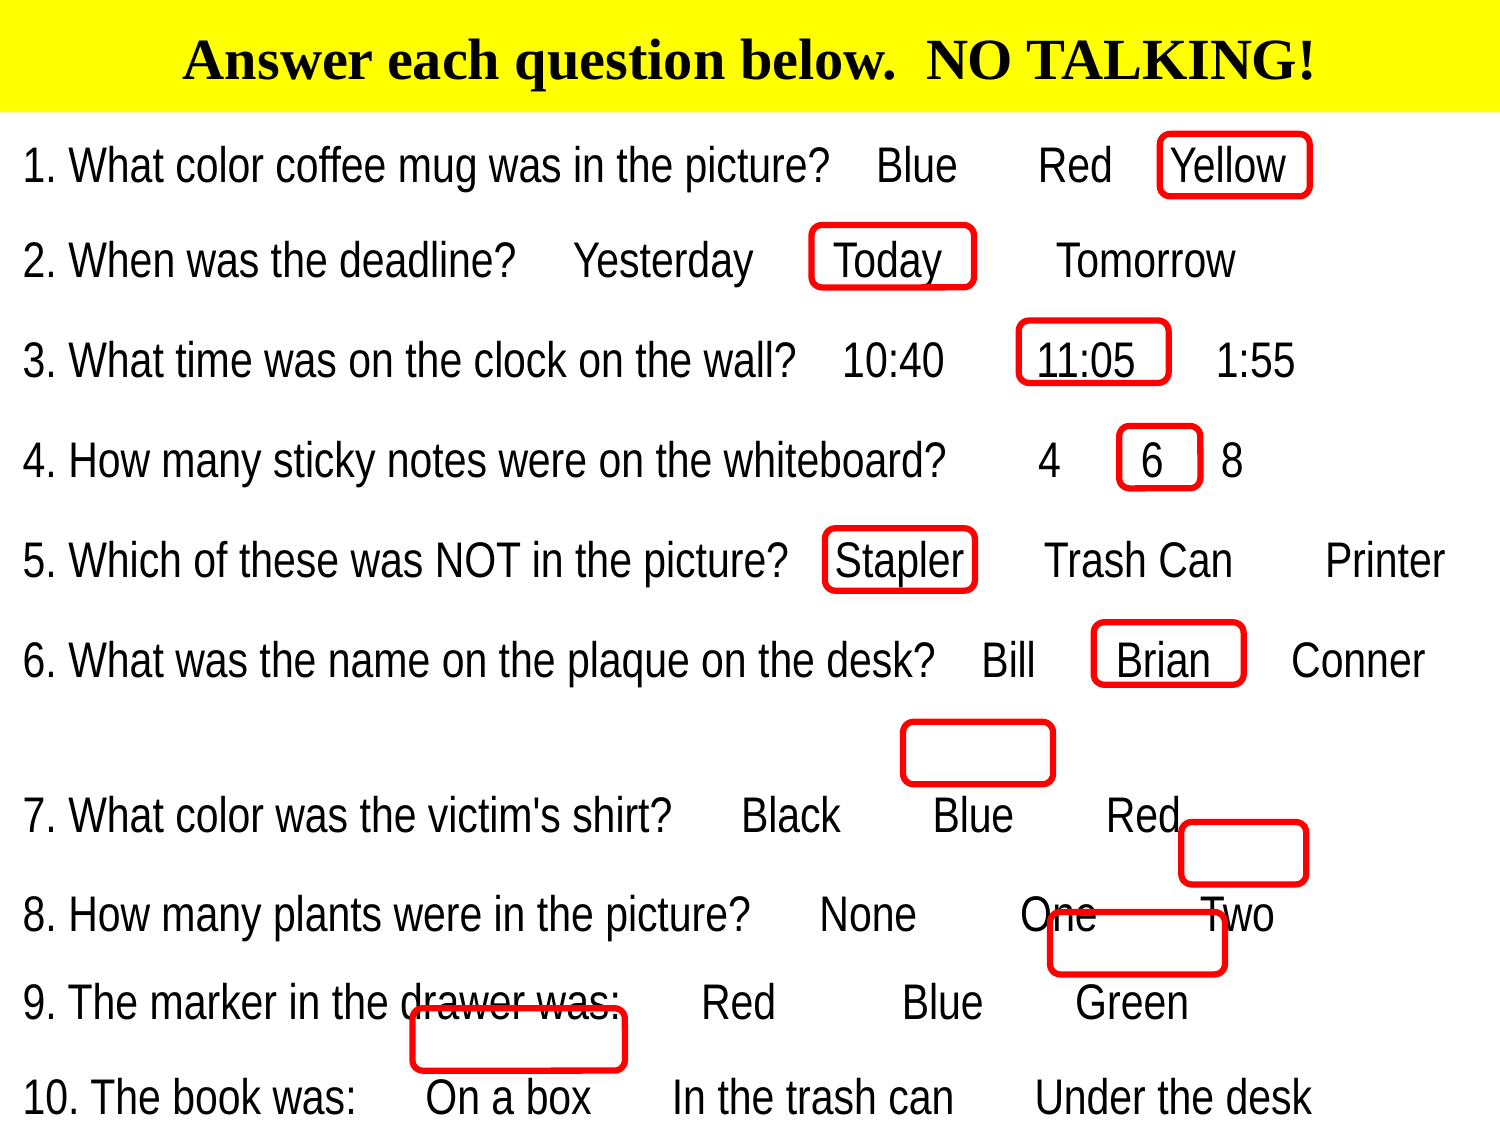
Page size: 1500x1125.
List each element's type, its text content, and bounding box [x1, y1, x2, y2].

text_box [1091, 620, 1246, 687]
text_box [1047, 909, 1228, 977]
text_box [1016, 318, 1171, 386]
text_box [822, 526, 978, 593]
text_box [900, 719, 1056, 787]
title Answer each question below. NO TALKING! [0, 0, 1500, 113]
text_box 1. What color coffee mug was in the picture? Blue Red Yellow 2. When was the deadline? Yesterday Today Tomorrow 3. What time was on the clock on the wall? 10:40 11:05 1:55 4. How many sticky notes were on the whiteboard? 4 6 8 5. Which of these was NOT in the picture? Stapler Trash Can Printer 6. What was the name on the plaque on the desk? Bill Brian Conner 7. What color was the victim's shirt? Black Blue Red 8. How many plants were in the picture? None One Two 9. The marker in the drawer was: Red Blue Green 10. The book was: On a box In the trash can Under the desk [8, 125, 1471, 1125]
text_box [809, 222, 977, 290]
text_box [1117, 423, 1203, 491]
text_box [1157, 131, 1312, 199]
text_box [1179, 819, 1309, 887]
text_box [410, 1006, 628, 1073]
